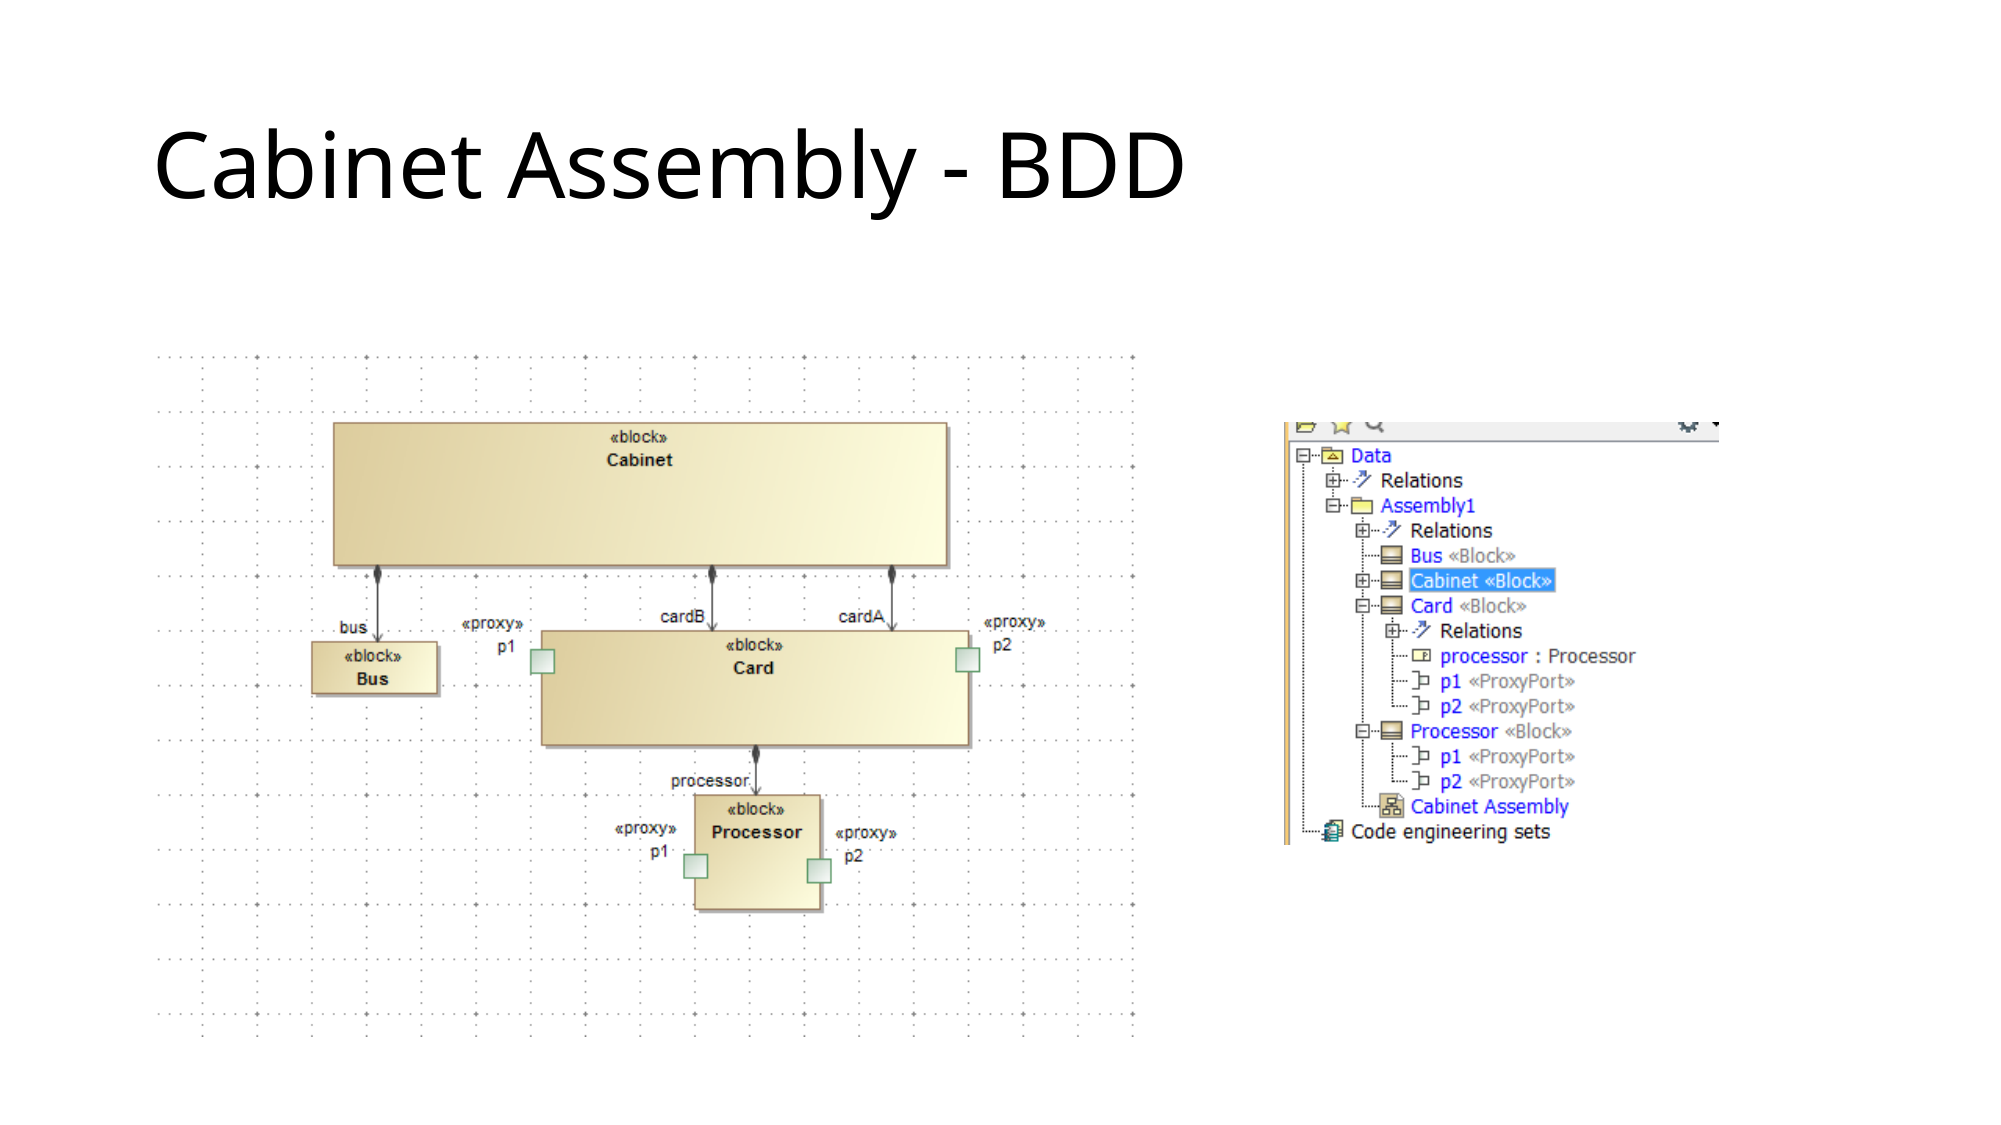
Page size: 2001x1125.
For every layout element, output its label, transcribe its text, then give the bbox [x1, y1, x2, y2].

picture [1284, 422, 1719, 845]
title Cabinet Assembly - BDD [137, 59, 1863, 278]
picture [152, 349, 1140, 1037]
